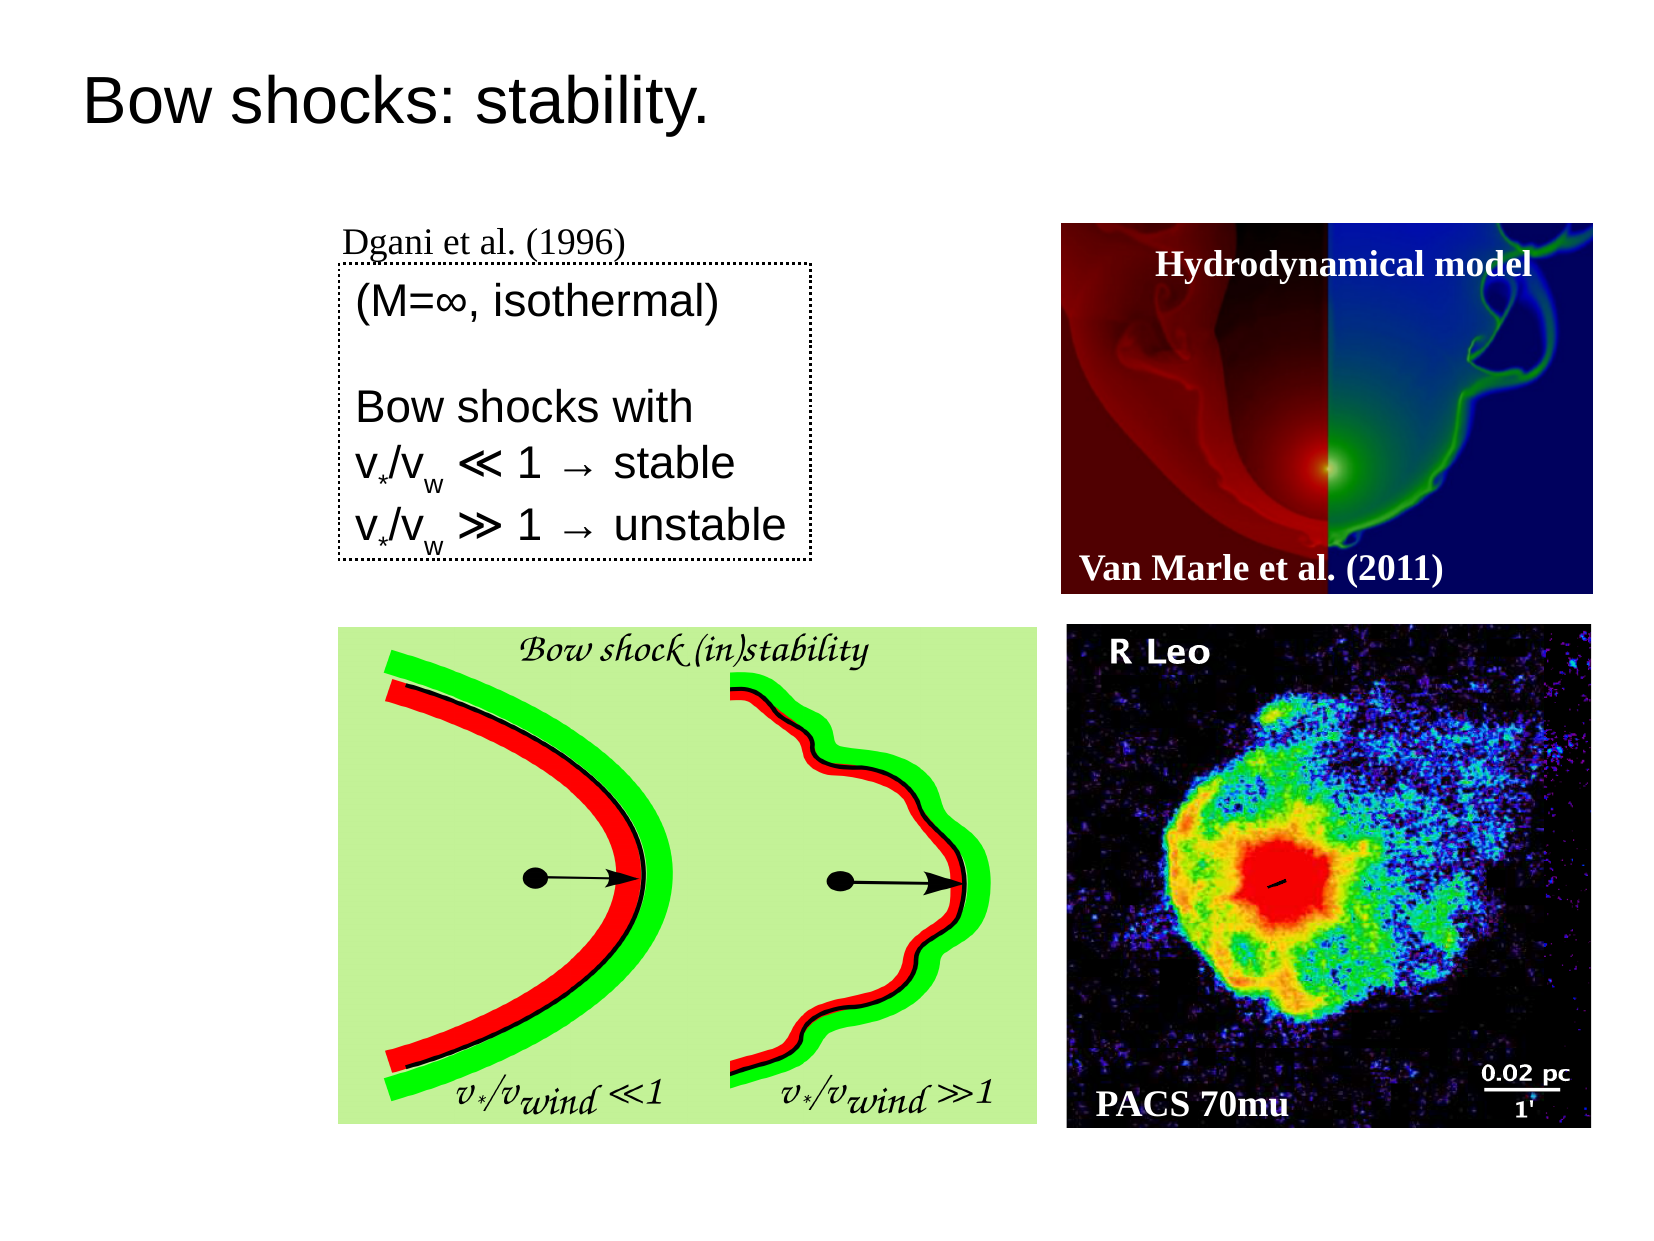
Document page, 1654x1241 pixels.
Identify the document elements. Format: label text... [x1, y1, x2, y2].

picture [1066, 624, 1592, 1128]
text_box Bow shocks: stability. [82, 33, 1572, 150]
text_box Dgani et al. (1996) [327, 211, 642, 268]
picture [337, 627, 1037, 1124]
text_box (M=∞, isothermal) Bow shocks with v*/vw ≪ 1 → stable v*/vw ≫ 1 → unstable [338, 263, 811, 560]
picture [1061, 223, 1593, 594]
